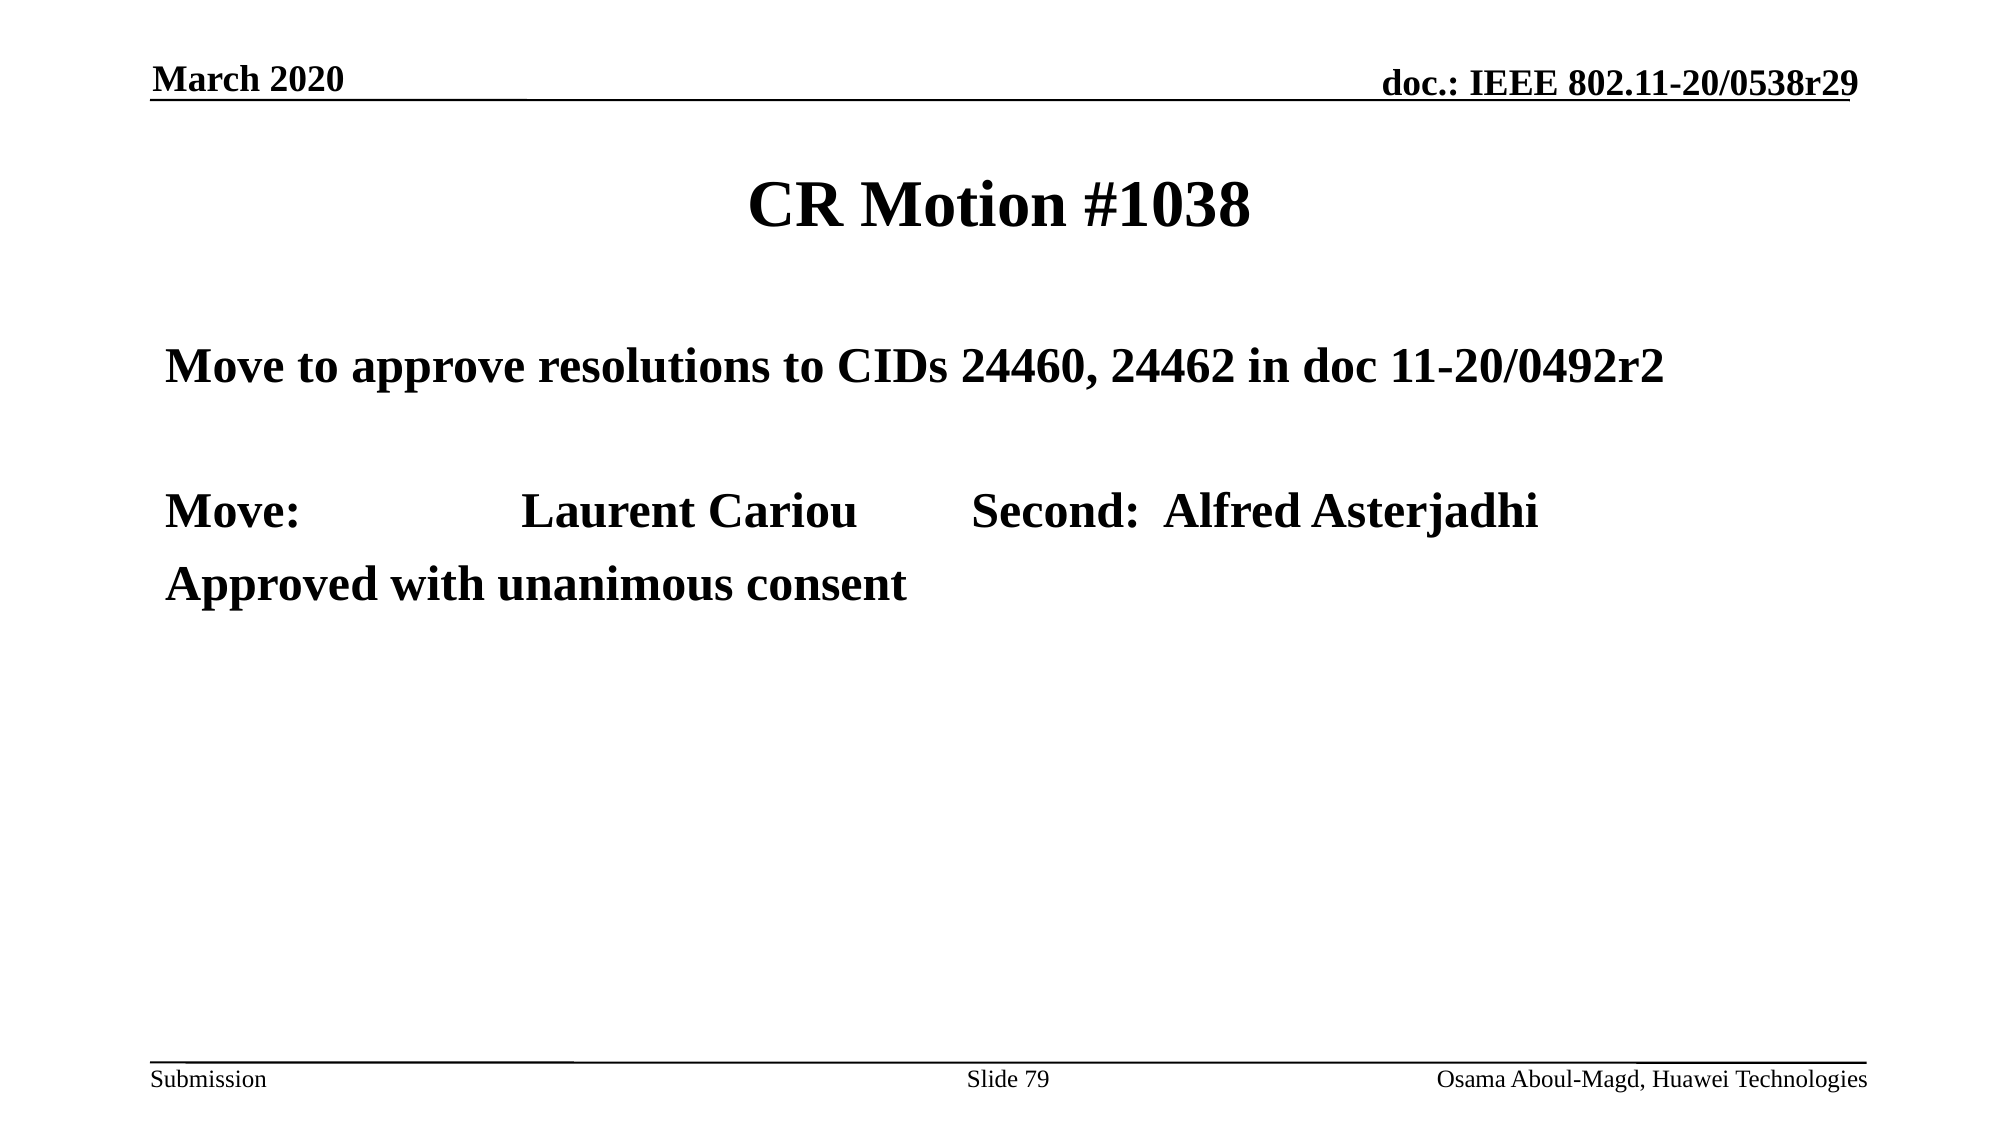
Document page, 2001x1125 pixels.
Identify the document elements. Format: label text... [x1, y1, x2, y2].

title CR Motion #1038 [149, 112, 1850, 288]
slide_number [152, 54, 563, 100]
slide_number Slide 79 [950, 1061, 1067, 1123]
footer Osama Aboul-Magd, Huawei Technologies [1171, 1061, 1869, 1093]
list Move to approve resolutions to CIDs 24460, 24462 in doc 11-20/0492r2 Move: Laurent Cariou Second: Alfred Asterjadhi Approved with unanimous consent [149, 324, 1850, 1000]
